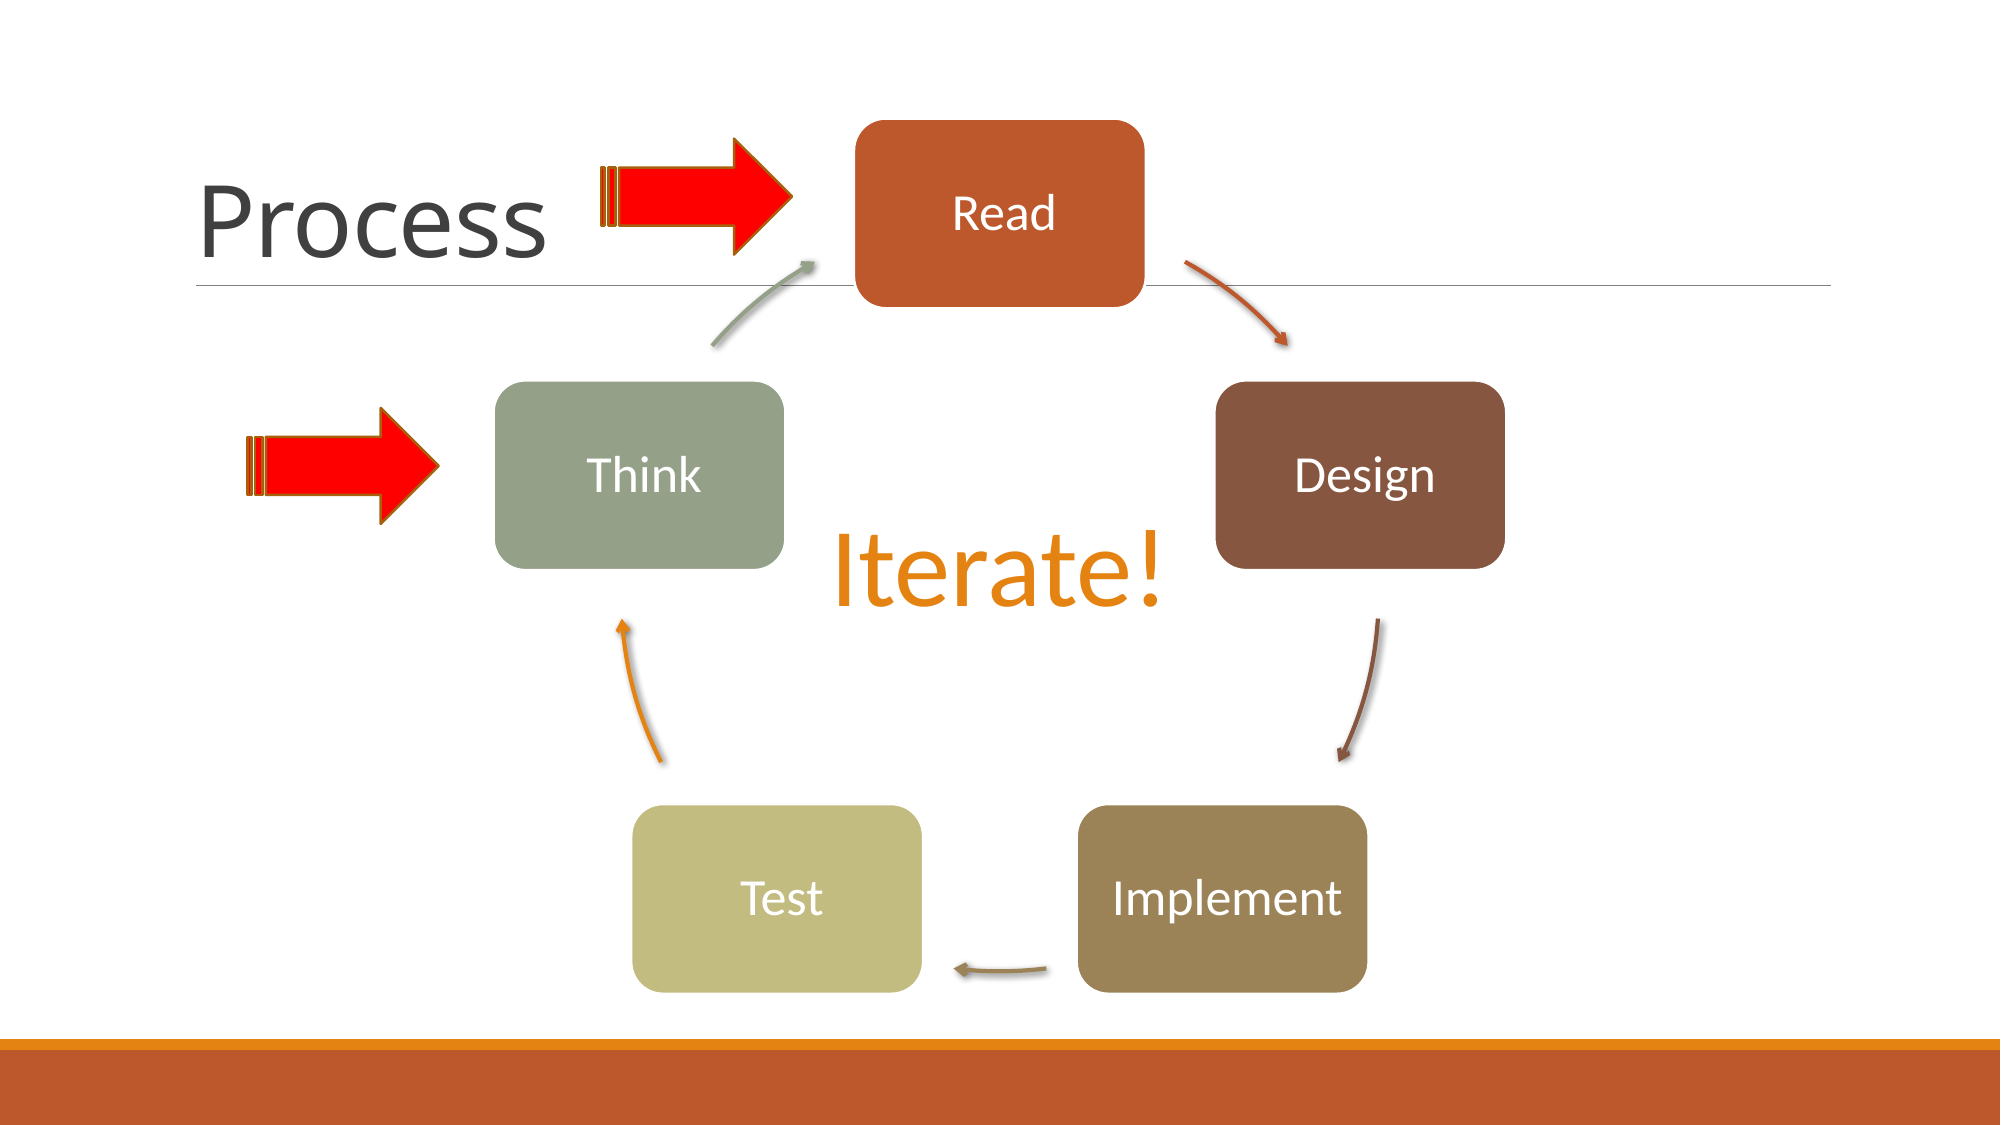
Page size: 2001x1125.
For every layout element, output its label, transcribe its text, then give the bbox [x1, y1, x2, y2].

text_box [332, 117, 1668, 1008]
title Process [180, 47, 1830, 285]
text_box [246, 436, 253, 496]
text_box [254, 435, 329, 497]
